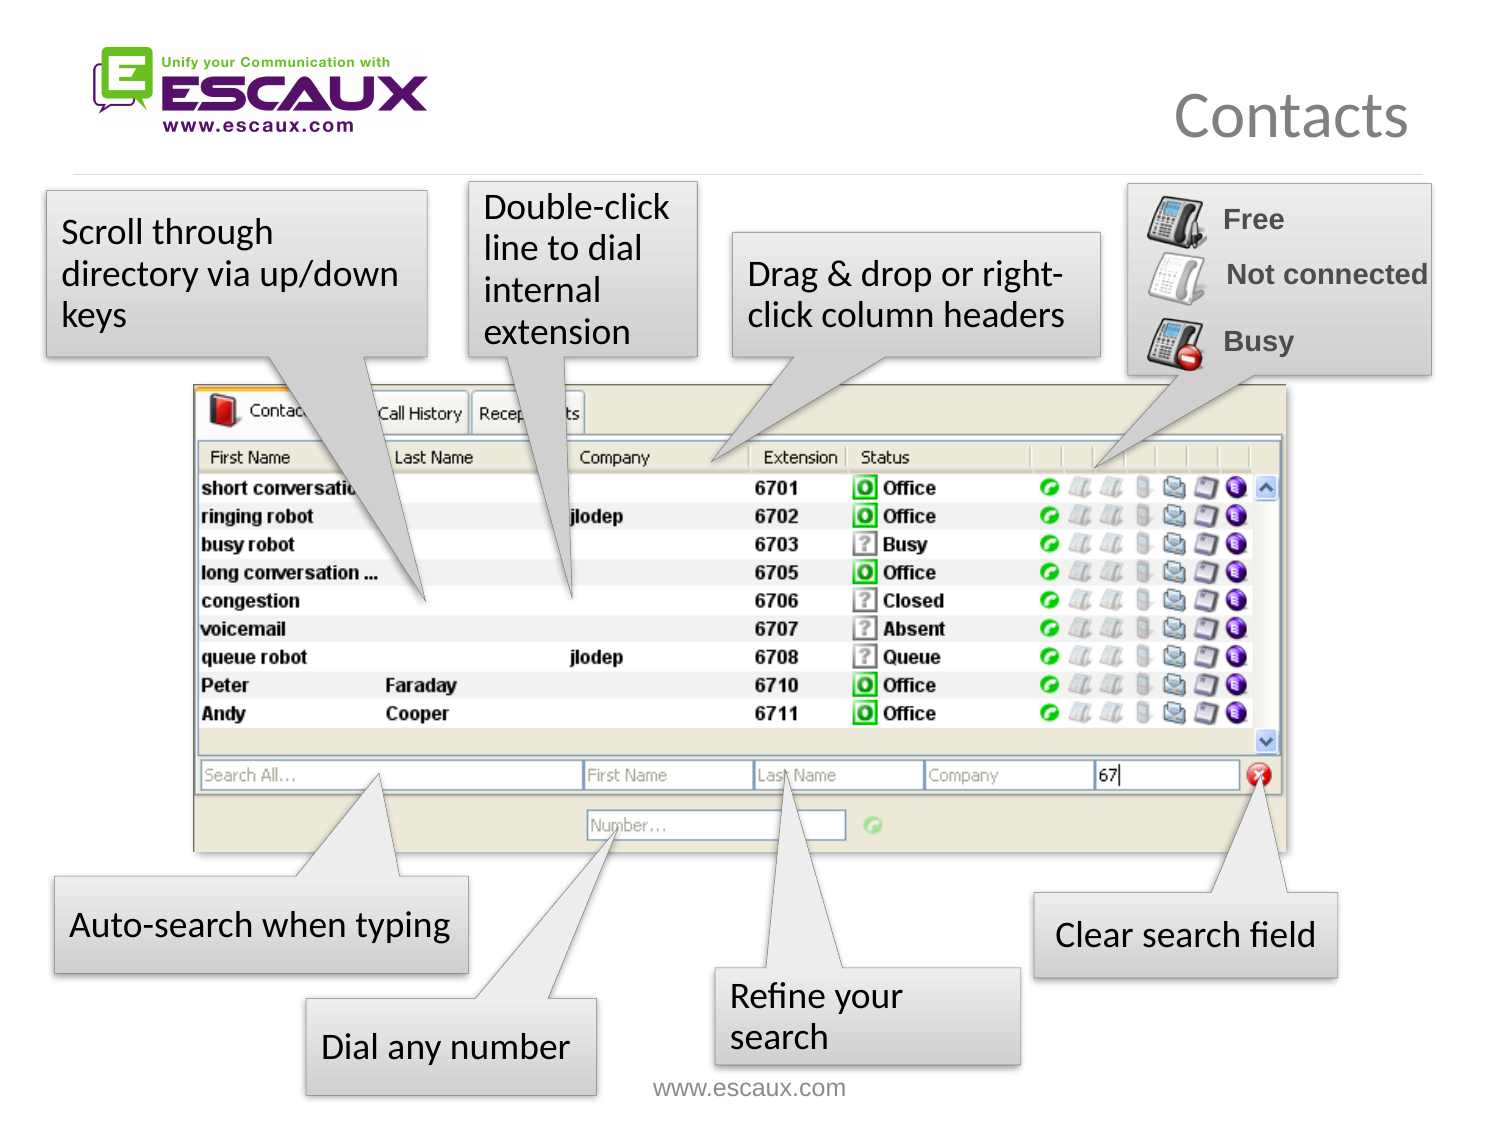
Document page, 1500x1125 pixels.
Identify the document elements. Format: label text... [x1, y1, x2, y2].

text_box Auto-search when typing [53, 861, 470, 975]
title Contacts [457, 45, 1425, 176]
text_box Scroll through directory via up/down keys [45, 189, 428, 382]
text_box Refine your search [714, 861, 1022, 1066]
footer www.escaux.com [596, 1042, 988, 1103]
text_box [1127, 183, 1444, 376]
picture [93, 46, 428, 132]
text_box Drag & drop or right-click column headers [731, 231, 1102, 382]
picture [193, 384, 1286, 852]
text_box Clear search field [1033, 860, 1339, 979]
text_box Double-click line to dial internal extension [468, 180, 699, 382]
text_box Dial any number [305, 861, 606, 1097]
